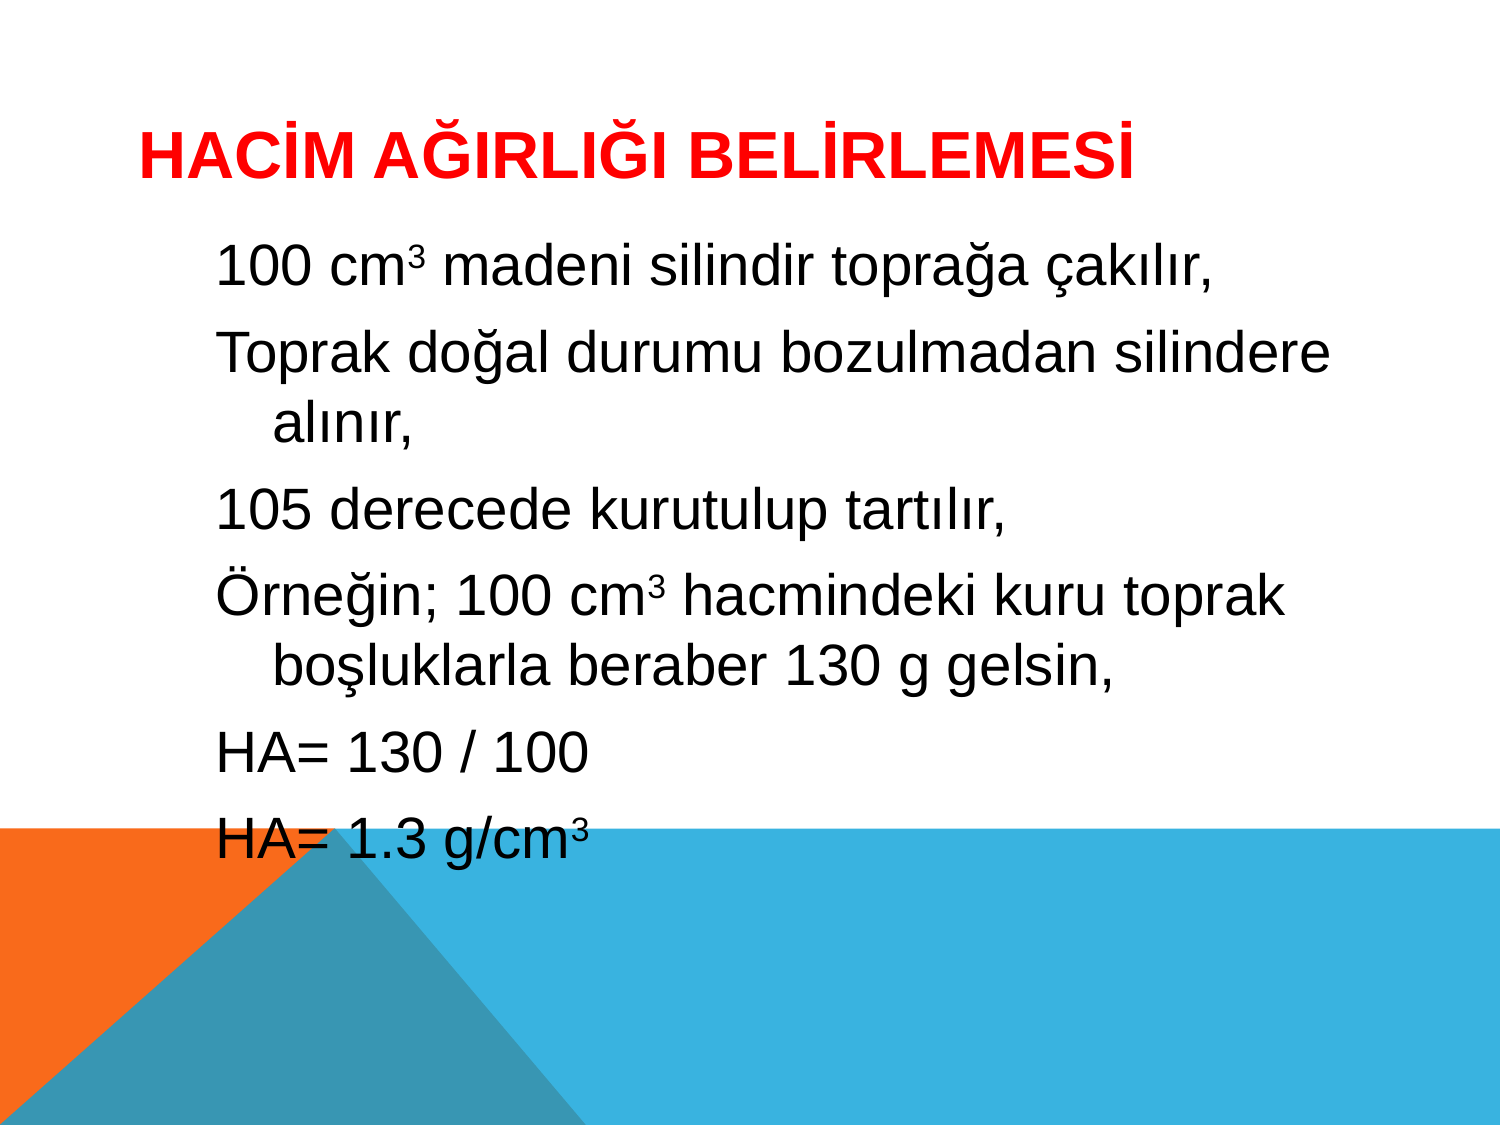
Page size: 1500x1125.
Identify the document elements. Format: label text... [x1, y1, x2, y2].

title Hacim ağIrlIğI belİrlemesİ [0, 99, 1275, 204]
list 100 cm3 madeni silindir toprağa çakılır, Toprak doğal durumu bozulmadan silindere alınır, 105 derecede kurutulup tartılır, Örneğin; 100 cm3 hacmindeki kuru toprak boşluklarla beraber 130 g gelsin, HA= 130 / 100 HA= 1.3 g/cm3 [200, 220, 1500, 946]
